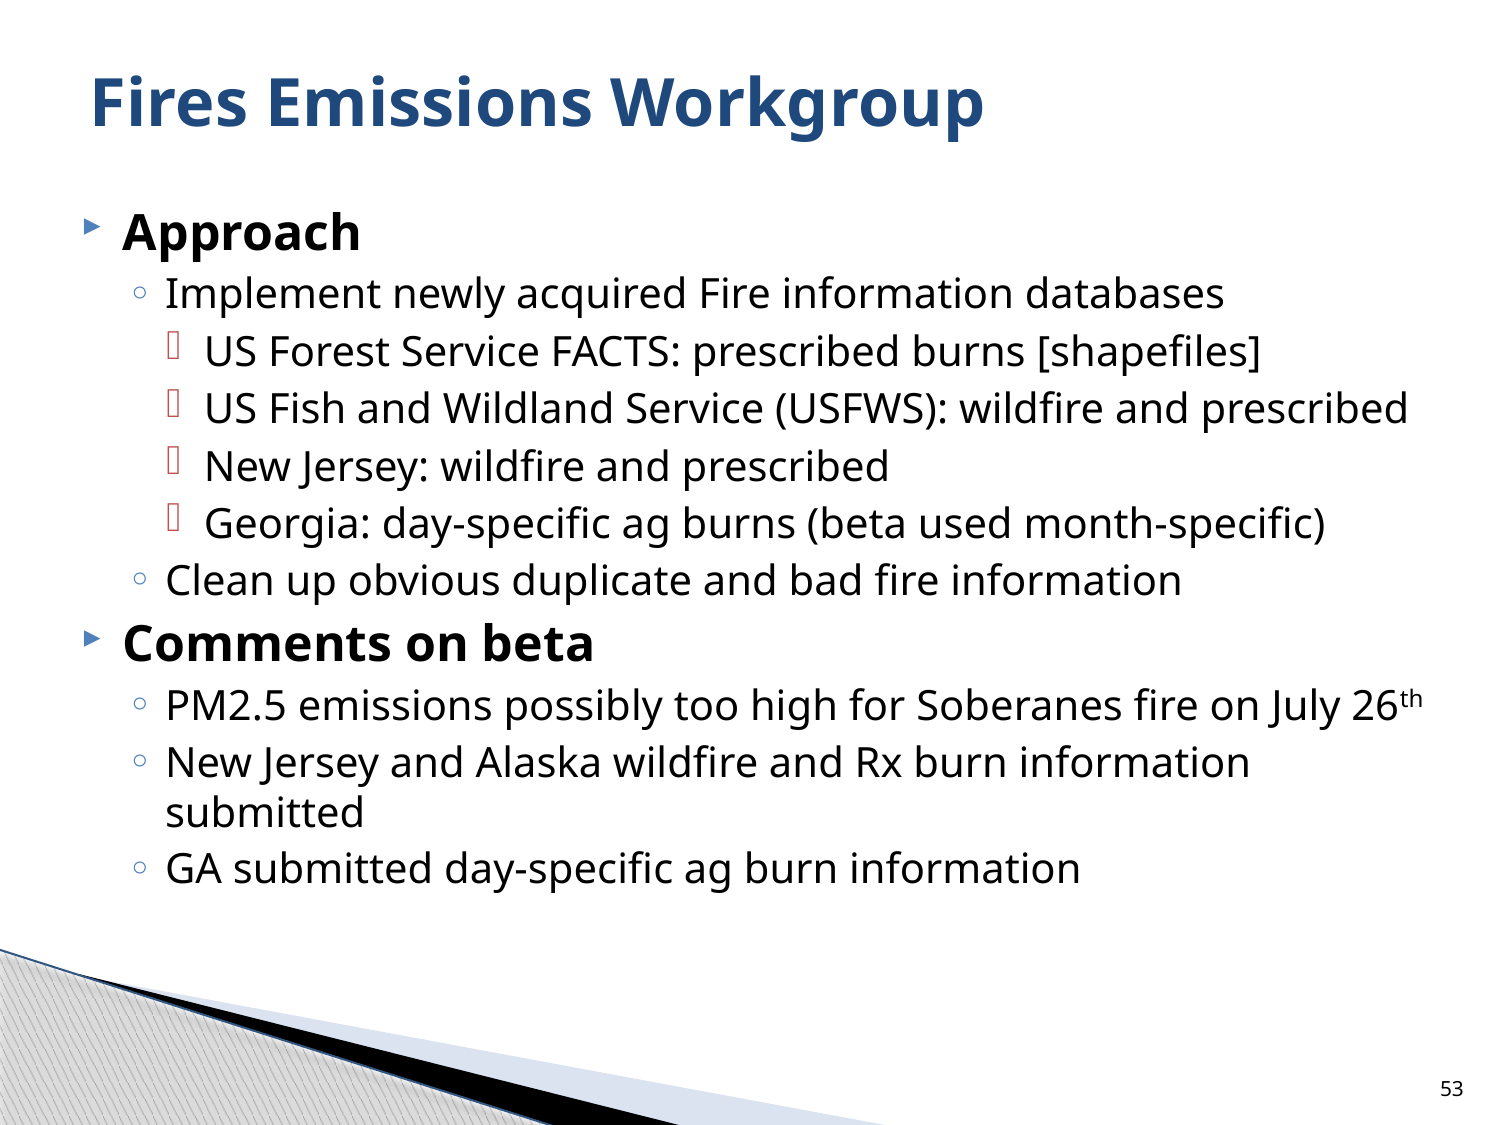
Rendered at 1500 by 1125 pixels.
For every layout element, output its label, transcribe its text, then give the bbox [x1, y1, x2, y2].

title Fires Emissions Workgroup [75, 5, 1425, 194]
list Approach Implement newly acquired Fire information databases US Forest Service FACTS: prescribed burns [shapefiles] US Fish and Wildland Service (USFWS): wildfire and prescribed New Jersey: wildfire and prescribed Georgia: day-specific ag burns (beta used month-specific) Clean up obvious duplicate and bad fire information Comments on beta PM2.5 emissions possibly too high for Soberanes fire on July 26th New Jersey and Alaska wildfire and Rx burn information submitted GA submitted day-specific ag burn information [48, 193, 1452, 1032]
slide_number 53 [1418, 1051, 1479, 1112]
